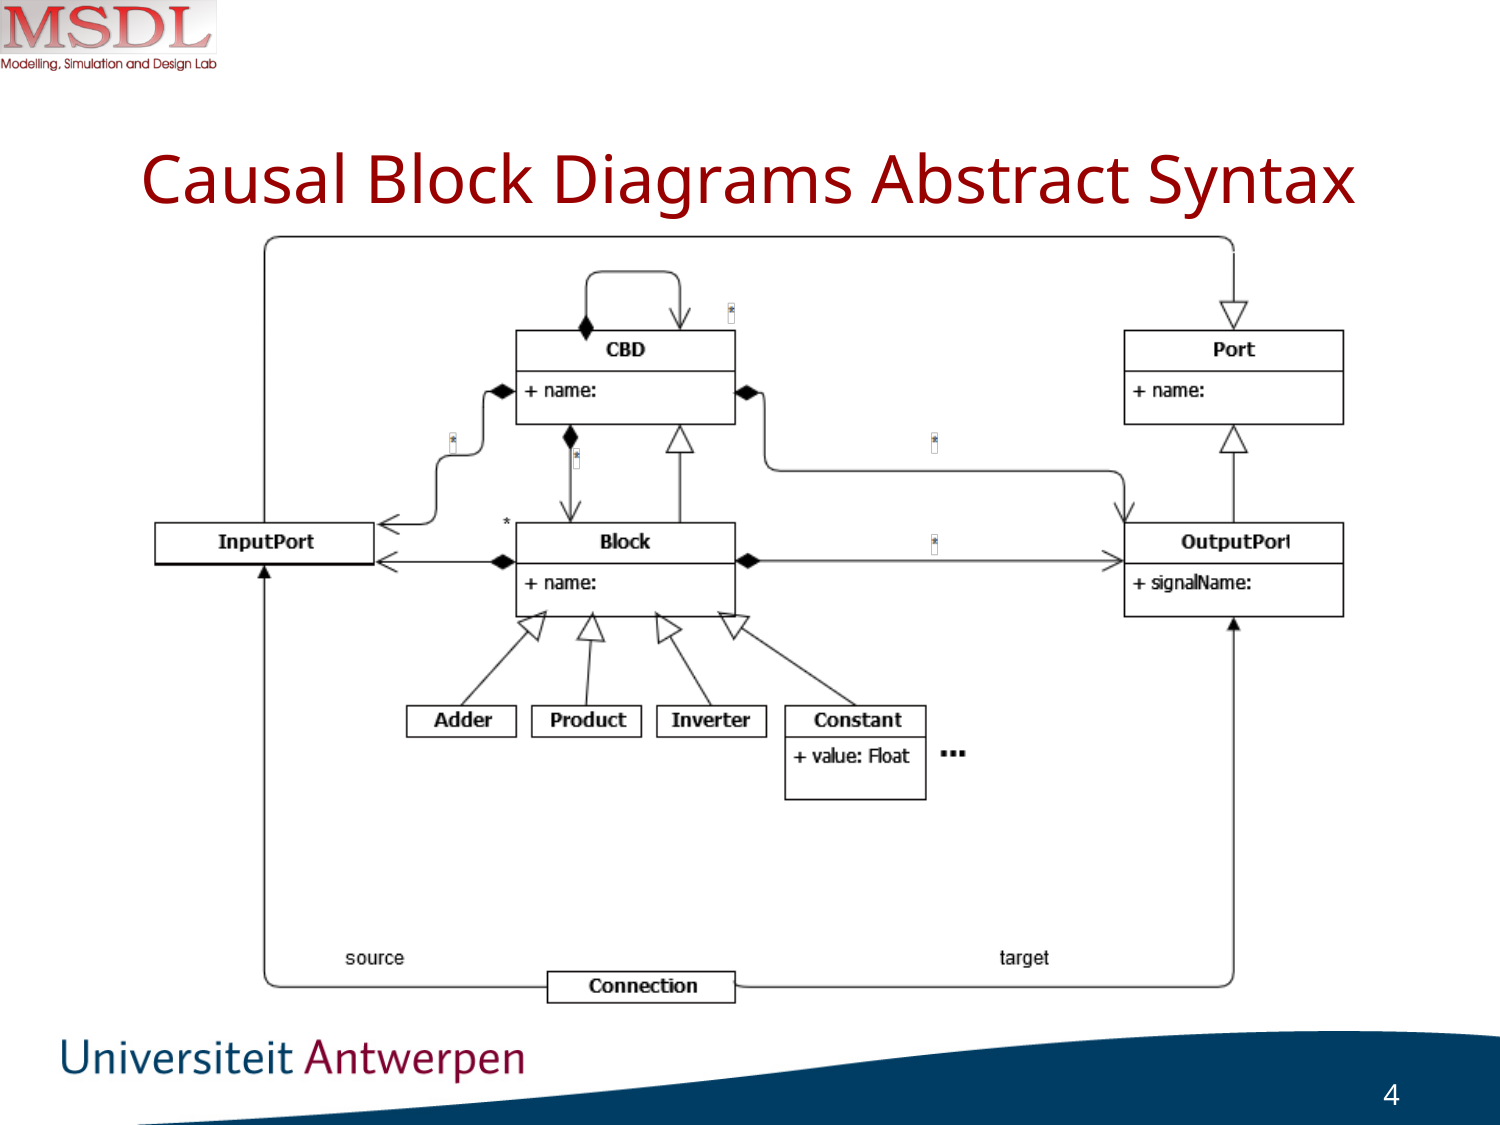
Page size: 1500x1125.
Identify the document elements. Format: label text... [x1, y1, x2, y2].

picture [152, 207, 1346, 1018]
title Causal Block Diagrams Abstract Syntax [103, 81, 1395, 247]
picture [0, 0, 217, 71]
picture [58, 1031, 1500, 1125]
